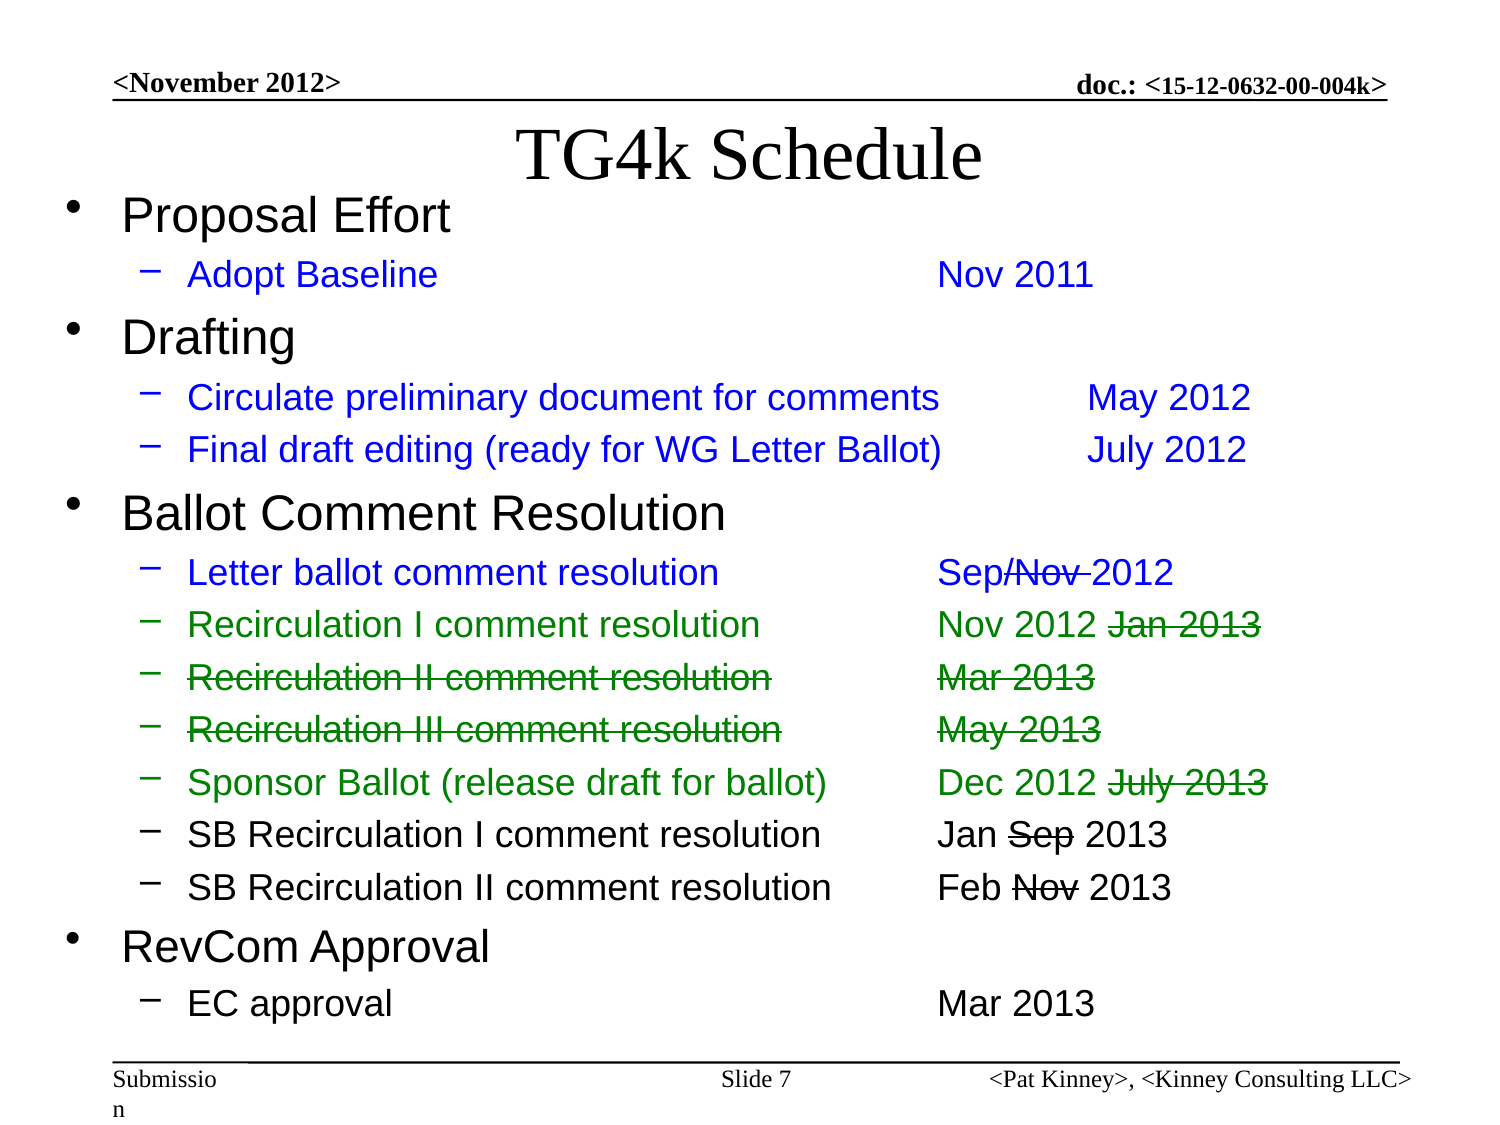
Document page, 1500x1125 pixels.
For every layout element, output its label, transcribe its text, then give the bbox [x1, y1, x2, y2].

slide_number Slide 7 [712, 1061, 800, 1093]
list Proposal Effort Adopt Baseline Nov 2011 Drafting Circulate preliminary document for comments May 2012 Final draft editing (ready for WG Letter Ballot) July 2012 Ballot Comment Resolution Letter ballot comment resolution Sep/Nov 2012 Recirculation I comment resolution Nov 2012 Jan 2013 Recirculation II comment resolution Mar 2013 Recirculation III comment resolution May 2013 Sponsor Ballot (release draft for ballot) Dec 2012 July 2013 SB Recirculation I comment resolution Jan Sep 2013 SB Recirculation II comment resolution Feb Nov 2013 RevCom Approval EC approval Mar 2013 [50, 174, 1425, 1038]
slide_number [112, 62, 376, 99]
title TG4k Schedule [112, 62, 1388, 174]
footer <Pat Kinney>, <Kinney Consulting LLC> [899, 1061, 1413, 1093]
